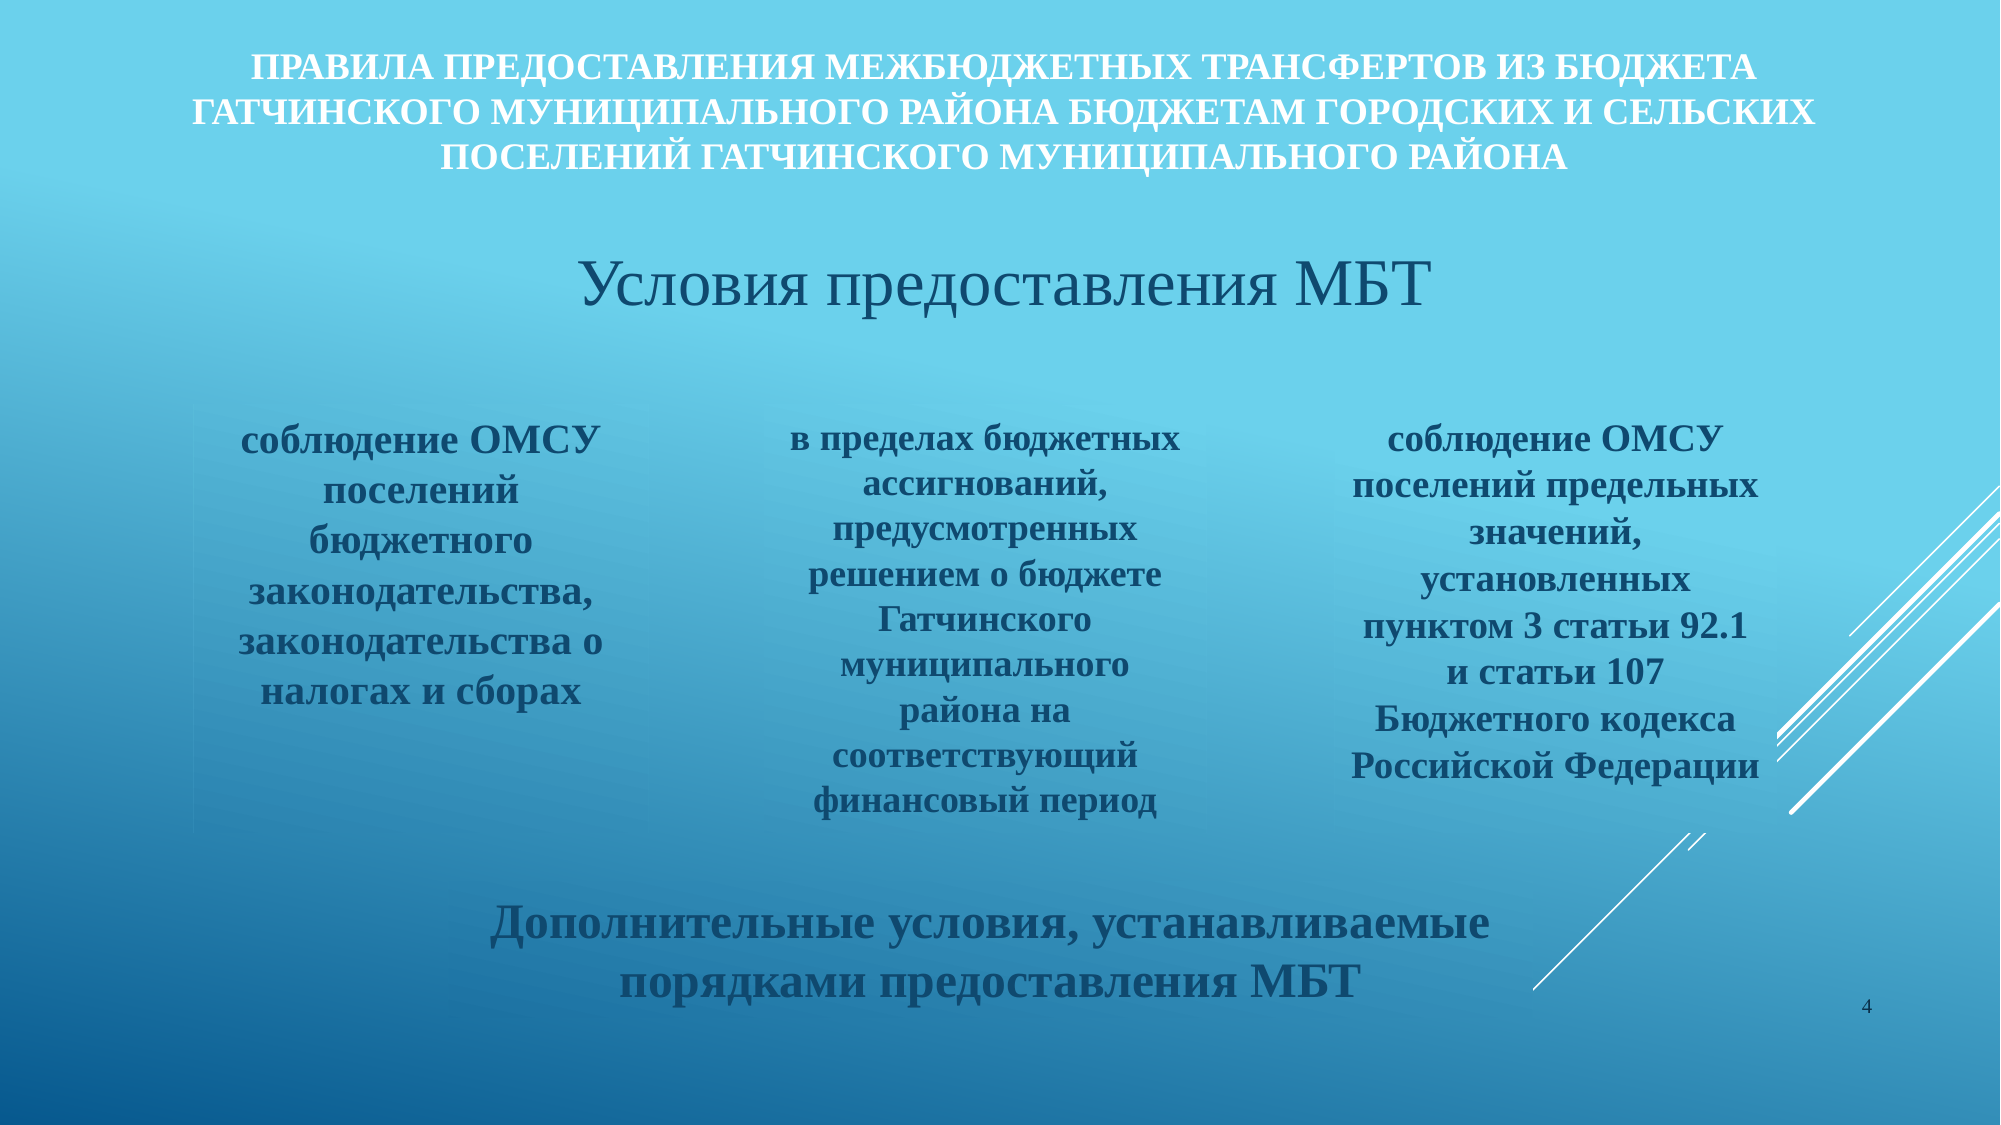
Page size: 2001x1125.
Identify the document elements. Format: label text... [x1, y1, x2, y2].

list Условия предоставления МБТ [112, 231, 1897, 332]
text_box в пределах бюджетных ассигнований, предусмотренных решением о бюджете Гатчинского муниципального района на соответствующий финансовый период [764, 404, 1207, 833]
text_box Дополнительные условия, устанавливаемые порядками предоставления МБТ [448, 881, 1533, 1018]
slide_number 4 [1700, 915, 1888, 1025]
text_box соблюдение ОМСУ поселений предельных значений, установленных пунктом 3 статьи 92.1 и статьи 107 Бюджетного кодекса Российской Федерации [1334, 404, 1777, 833]
title Правила предоставления межбюджетных трансфертов из бюджета Гатчинского муниципального района бюджетам городских и сельских поселений Гатчинского муниципального района [112, 21, 1897, 185]
text_box соблюдение ОМСУ поселений бюджетного законодательства, законодательства о налогах и сборах [193, 404, 649, 833]
